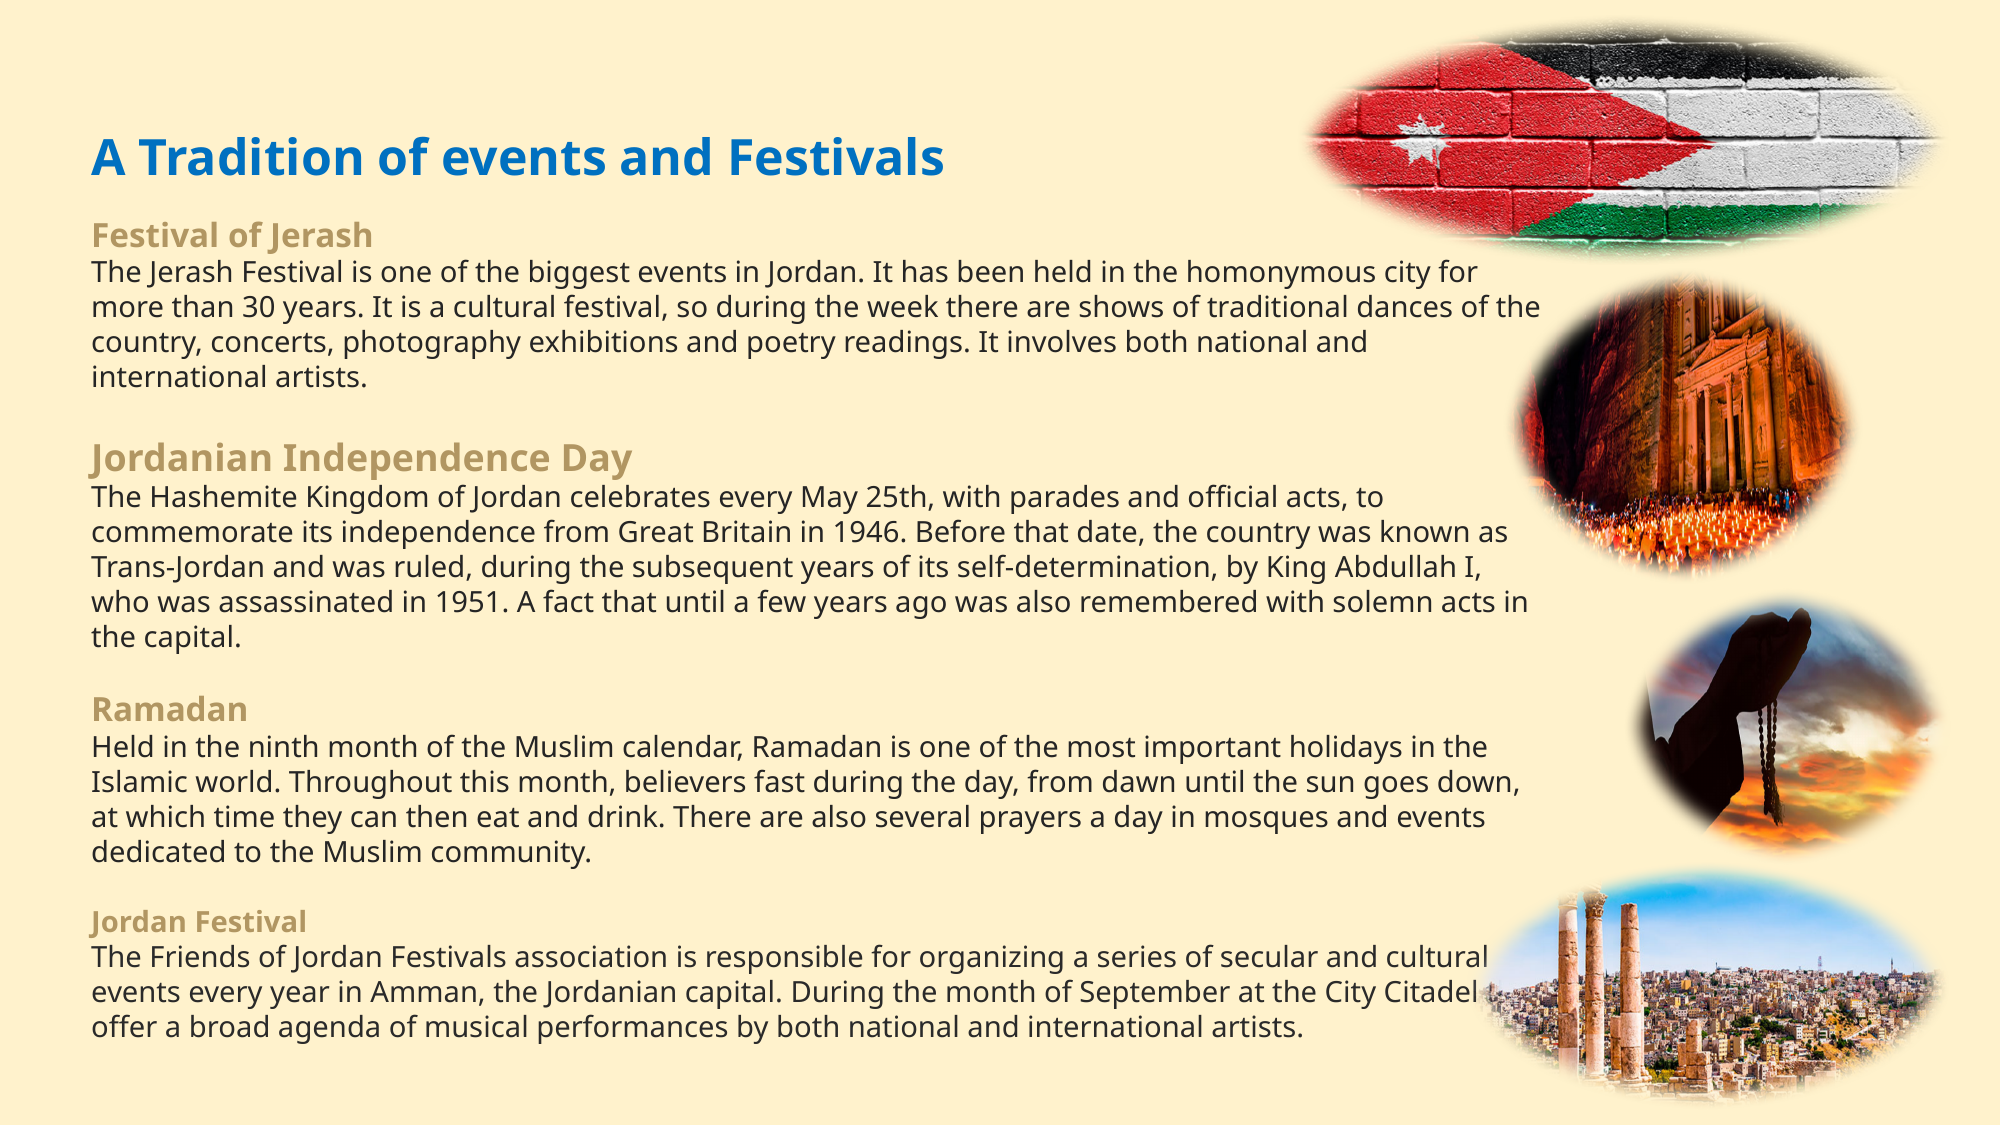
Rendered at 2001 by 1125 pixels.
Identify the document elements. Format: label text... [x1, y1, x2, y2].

text_box Festival of Jerash The Jerash Festival is one of the biggest events in Jordan. It has been held in the homonymous city for more than 30 years. It is a cultural festival, so during the week there are shows of traditional dances of the country, concerts, photography exhibitions and poetry readings. It involves both national and international artists. Jordanian Independence Day The Hashemite Kingdom of Jordan celebrates every May 25th, with parades and official acts, to commemorate its independence from Great Britain in 1946. Before that date, the country was known as Trans-Jordan and was ruled, during the subsequent years of its self-determination, by King Abdullah I, who was assassinated in 1951. A fact that until a few years ago was also remembered with solemn acts in the capital. Ramadan Held in the ninth month of the Muslim calendar, Ramadan is one of the most important holidays in the Islamic world. Throughout this month, believers fast during the day, from dawn until the sun goes down, at which time they can then eat and drink. There are also several prayers a day in mosques and events dedicated to the Muslim community. Jordan Festival The Friends of Jordan Festivals association is responsible for organizing a series of secular and cultural events every year in Amman, the Jordanian capital. During the month of September at the City Citadel they offer a broad agenda of musical performances by both national and international artists. https://www.exoticca.com/us/asia/middle-east/jordan/events [76, 166, 1564, 1125]
text_box A Tradition of events and Festivals [76, 57, 1292, 166]
picture [1292, 14, 1954, 1111]
